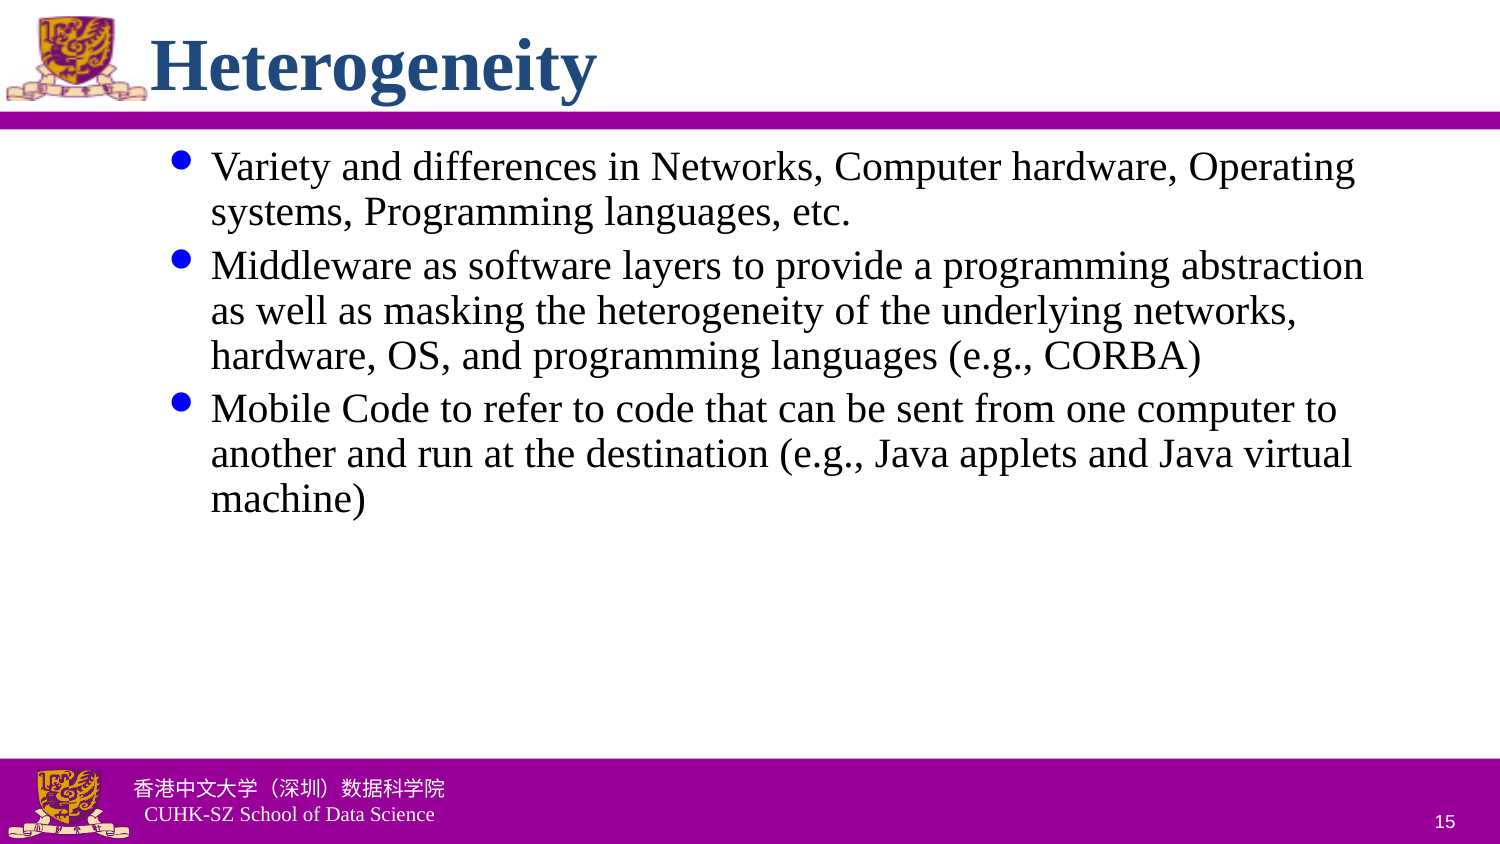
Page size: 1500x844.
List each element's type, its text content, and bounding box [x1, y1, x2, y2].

title Heterogeneity [135, 17, 1424, 104]
picture [7, 768, 130, 839]
picture [5, 15, 152, 101]
slide_number 15 [1120, 802, 1471, 844]
list Variety and differences in Networks, Computer hardware, Operating systems, Programming languages, etc. Middleware as software layers to provide a programming abstraction as well as masking the heterogeneity of the underlying networks, hardware, OS, and programming languages (e.g., CORBA) Mobile Code to refer to code that can be sent from one computer to another and run at the destination (e.g., Java applets and Java virtual machine) [153, 137, 1401, 676]
